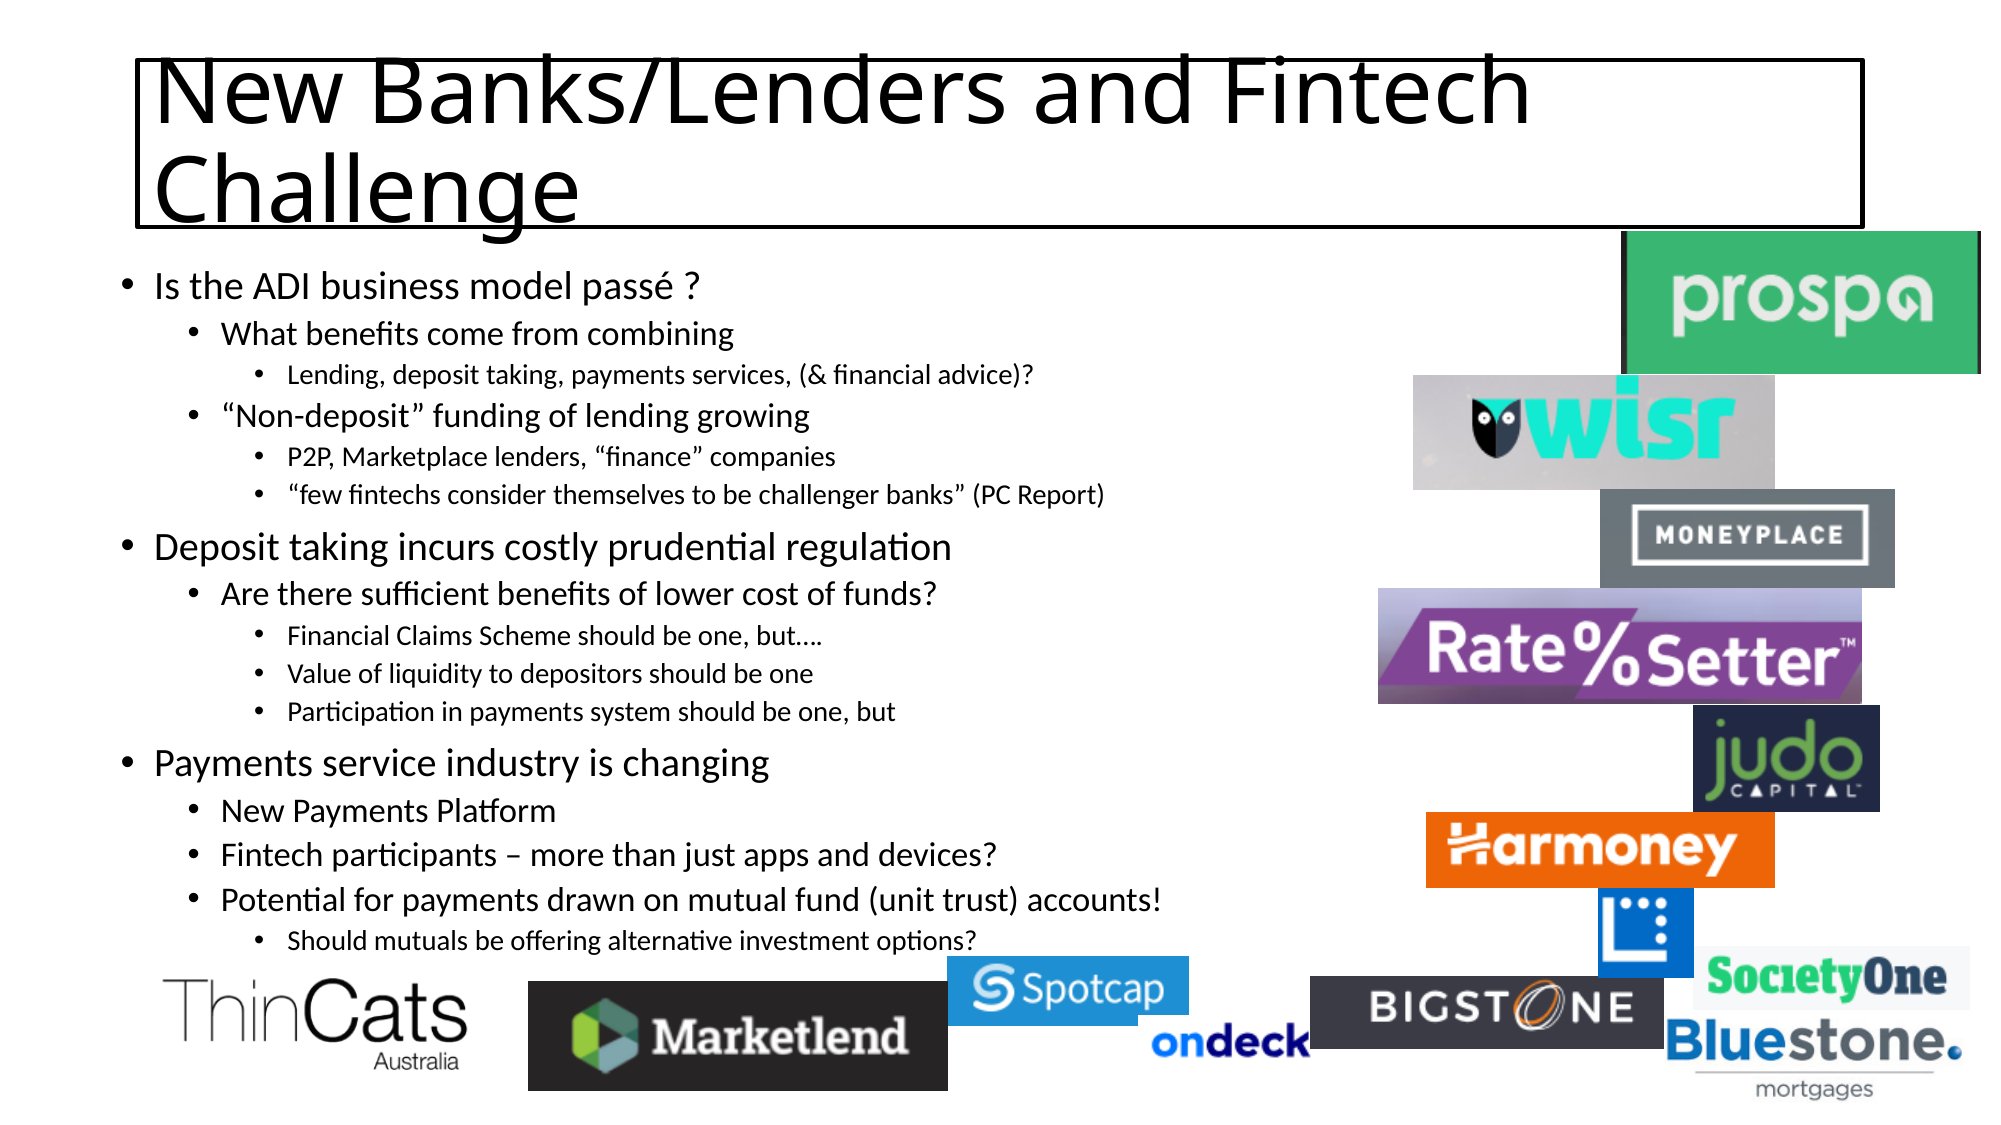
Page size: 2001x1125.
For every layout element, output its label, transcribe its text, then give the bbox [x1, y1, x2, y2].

picture [160, 975, 479, 1083]
title New Banks/Lenders and Fintech Challenge [137, 59, 1863, 228]
list Is the ADI business model passé ? What benefits come from combining Lending, deposit taking, payments services, (& financial advice)? “Non-deposit” funding of lending growing P2P, Marketplace lenders, “finance” companies “few fintechs consider themselves to be challenger banks” (PC Report) Deposit taking incurs costly prudential regulation Are there sufficient benefits of lower cost of funds? Financial Claims Scheme should be one, but…. Value of liquidity to depositors should be one Participation in payments system should be one, but Payments service industry is changing New Payments Platform Fintech participants – more than just apps and devices? Potential for payments drawn on mutual fund (unit trust) accounts! Should mutuals be offering alternative investment options? [105, 257, 1831, 971]
picture [1620, 231, 1981, 374]
picture [1378, 375, 1895, 704]
picture [528, 705, 1986, 1115]
